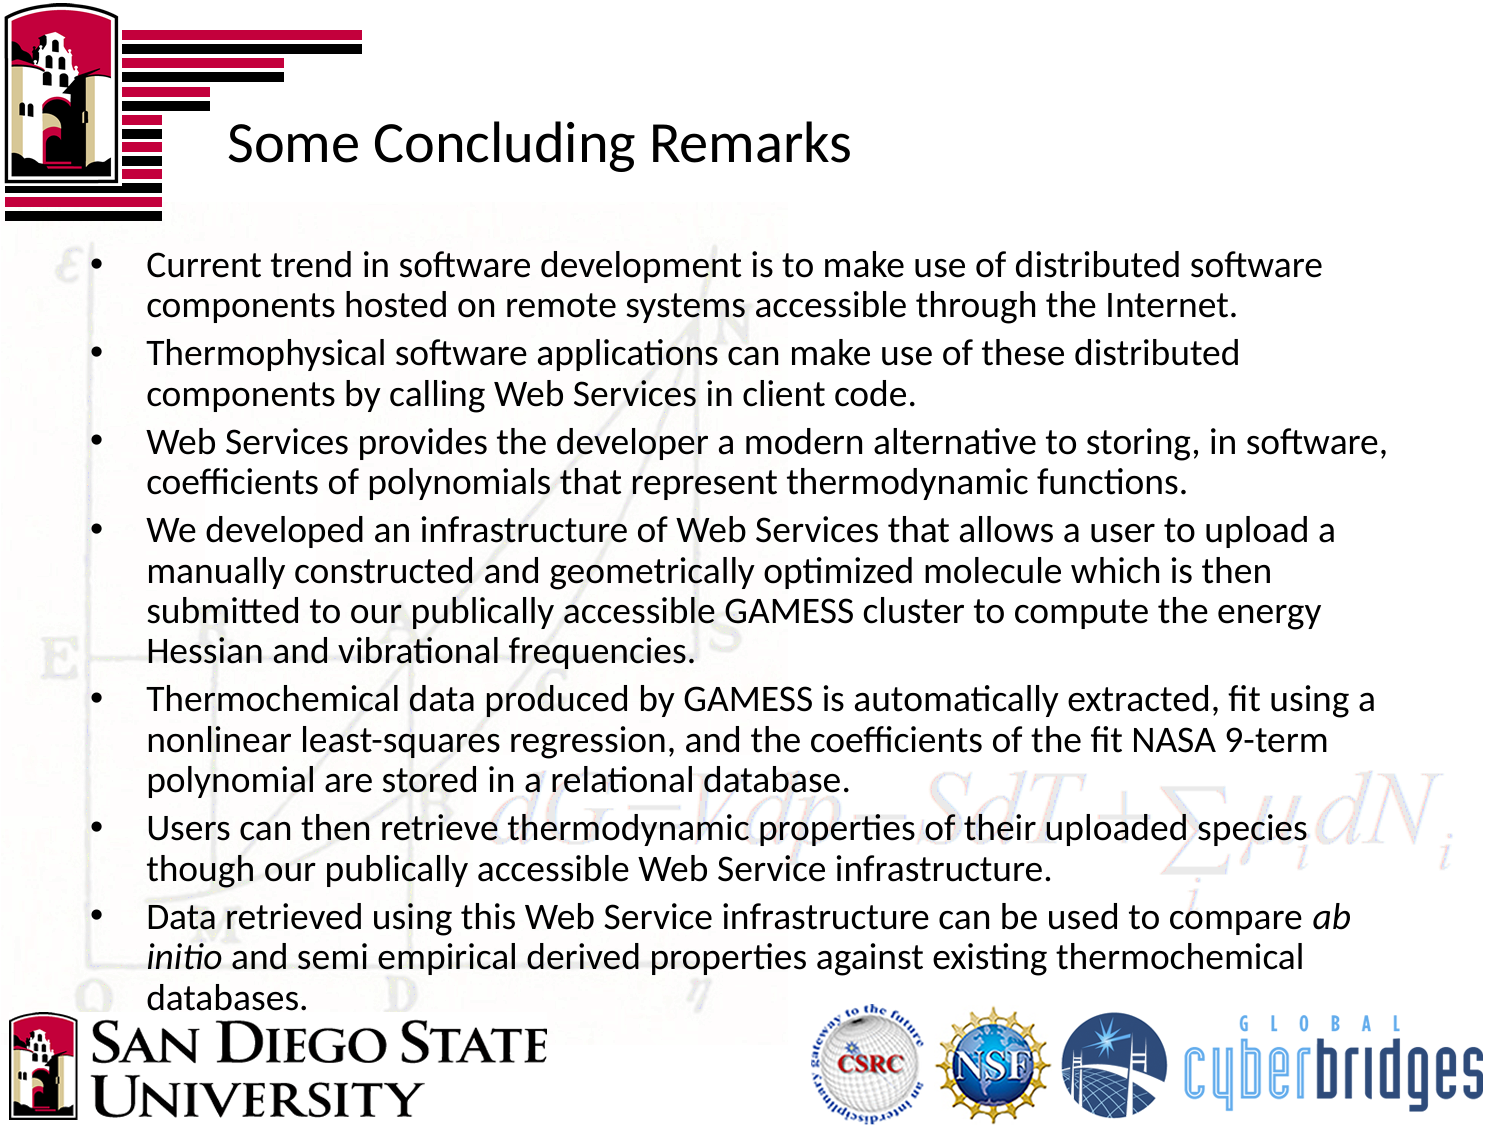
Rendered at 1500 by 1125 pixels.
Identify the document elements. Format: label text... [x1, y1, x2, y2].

picture [0, 0, 1500, 1125]
title Some Concluding Remarks [212, 45, 1425, 233]
text_box Current trend in software development is to make use of distributed software components hosted on remote systems accessible through the Internet. Thermophysical software applications can make use of these distributed components by calling Web Services in client code. Web Services provides the developer a modern alternative to storing, in software, coefficients of polynomials that represent thermodynamic functions. We developed an infrastructure of Web Services that allows a user to upload a manually constructed and geometrically optimized molecule which is then submitted to our publically accessible GAMESS cluster to compute the energy Hessian and vibrational frequencies. Thermochemical data produced by GAMESS is automatically extracted, fit using a nonlinear least-squares regression, and the coefficients of the fit NASA 9-term polynomial are stored in a relational database. Users can then retrieve thermodynamic properties of their uploaded species though our publically accessible Web Service infrastructure. Data retrieved using this Web Service infrastructure can be used to compare ab initio and semi empirical derived properties against existing thermochemical databases. [74, 237, 1425, 1025]
